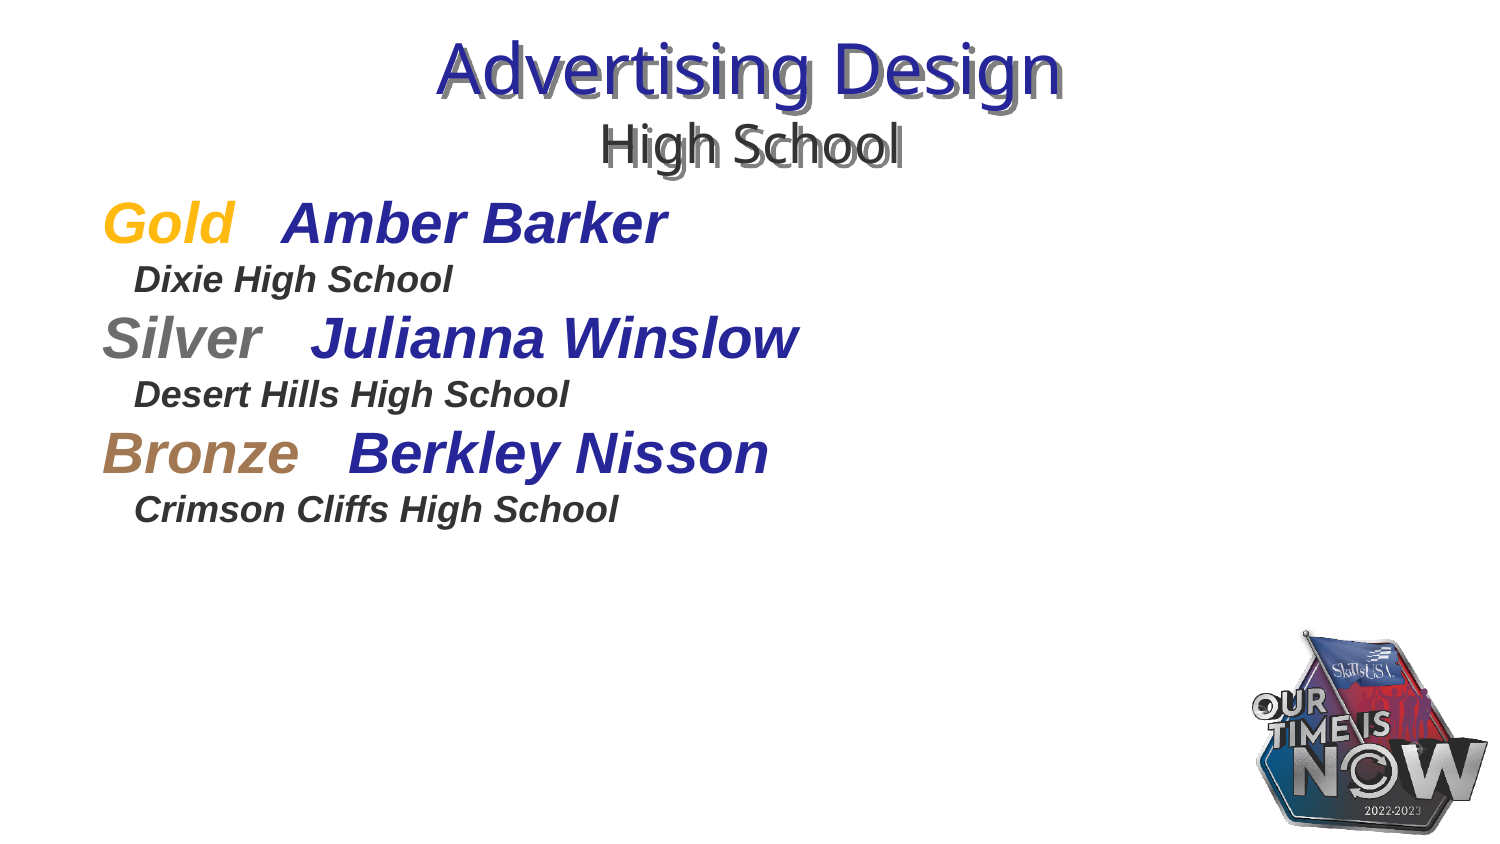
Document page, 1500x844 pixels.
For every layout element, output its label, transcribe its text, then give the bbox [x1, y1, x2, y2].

list Gold Amber Barker Dixie High School Silver Julianna Winslow Desert Hills High School Bronze Berkley Nisson Crimson Cliffs High School [87, 177, 1438, 778]
picture [1237, 621, 1488, 835]
title Advertising Design High School [0, 13, 1500, 185]
